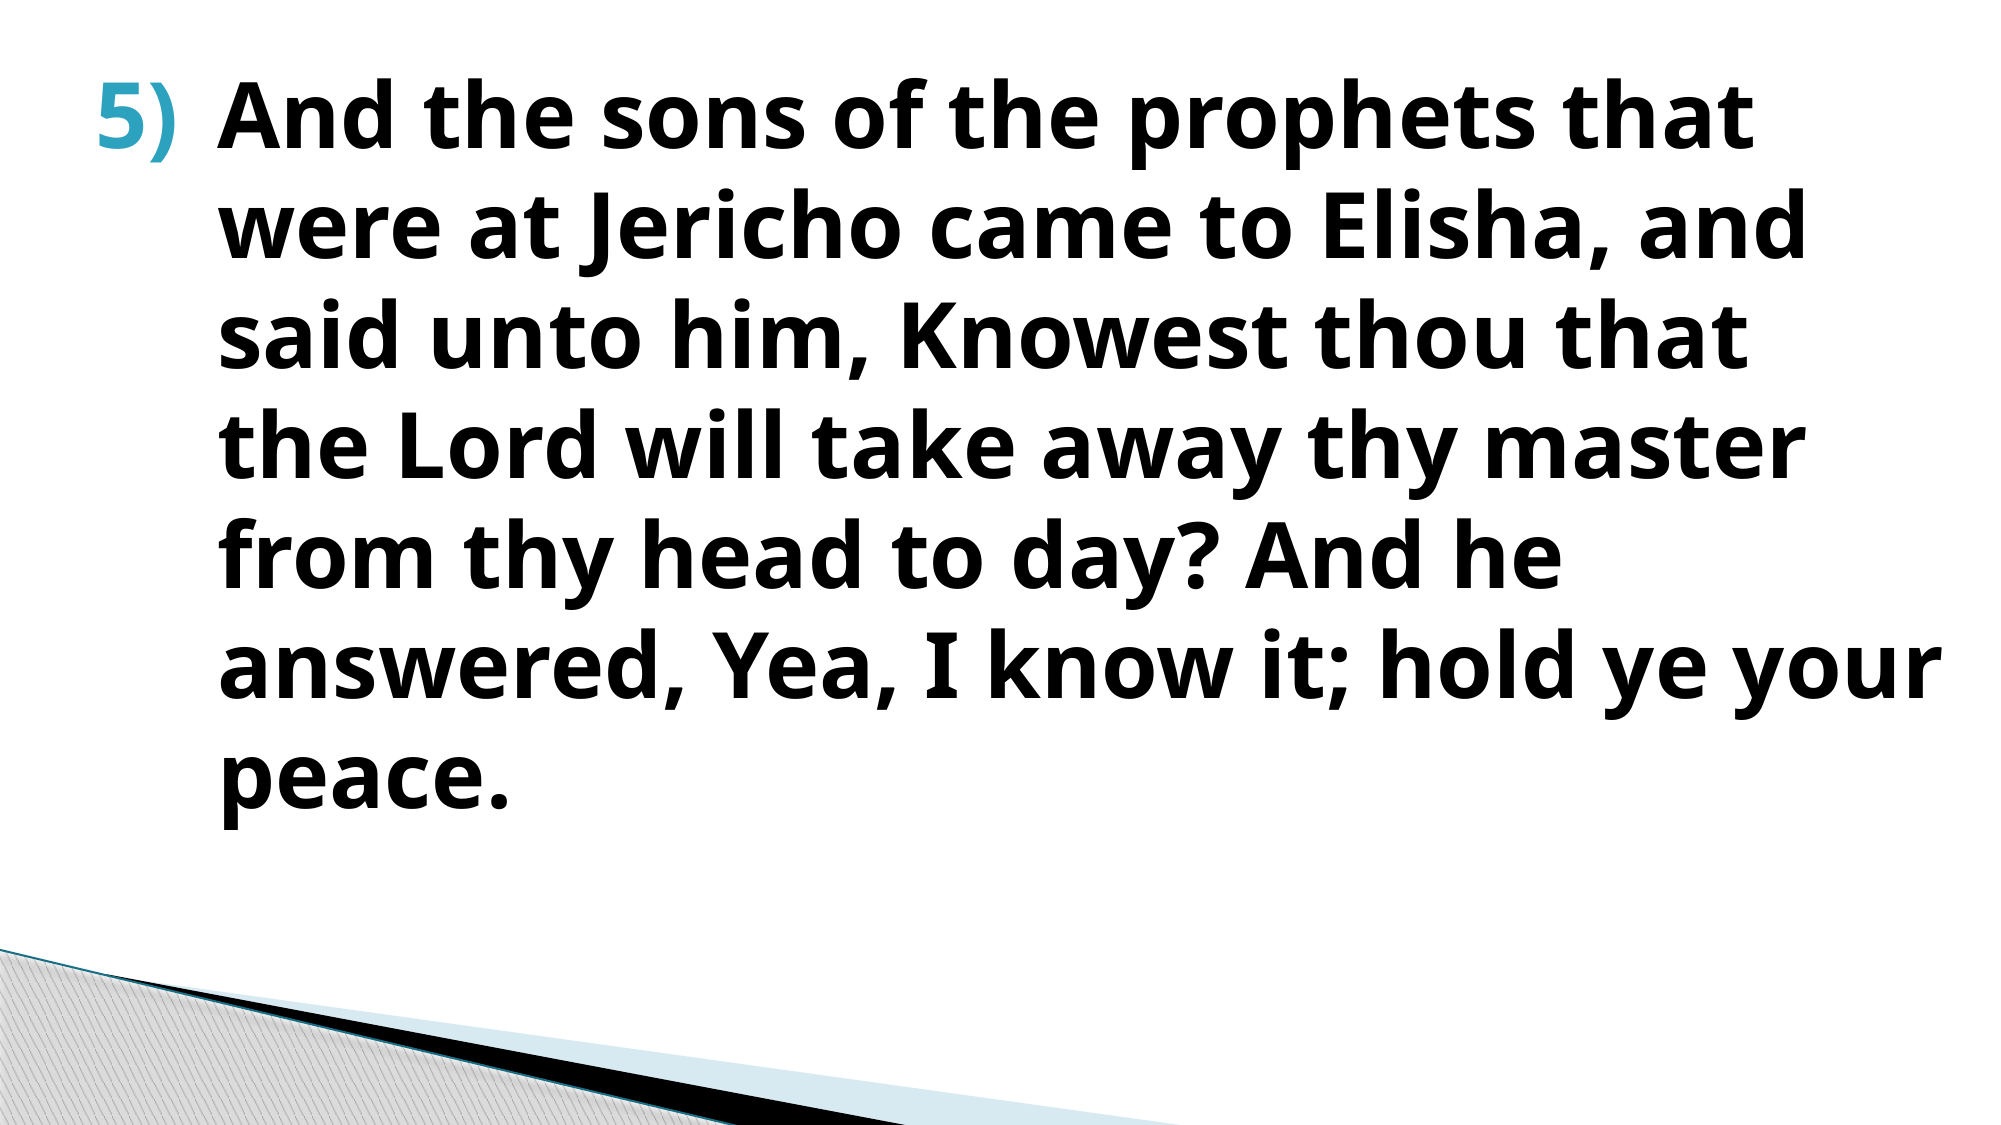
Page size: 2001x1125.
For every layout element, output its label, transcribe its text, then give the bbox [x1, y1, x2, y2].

list And the sons of the prophets that were at Jericho came to Elisha, and said unto him, Knowest thou that the Lord will take away thy master from thy head to day? And he answered, Yea, I know it; hold ye your peace. [62, 50, 1963, 986]
